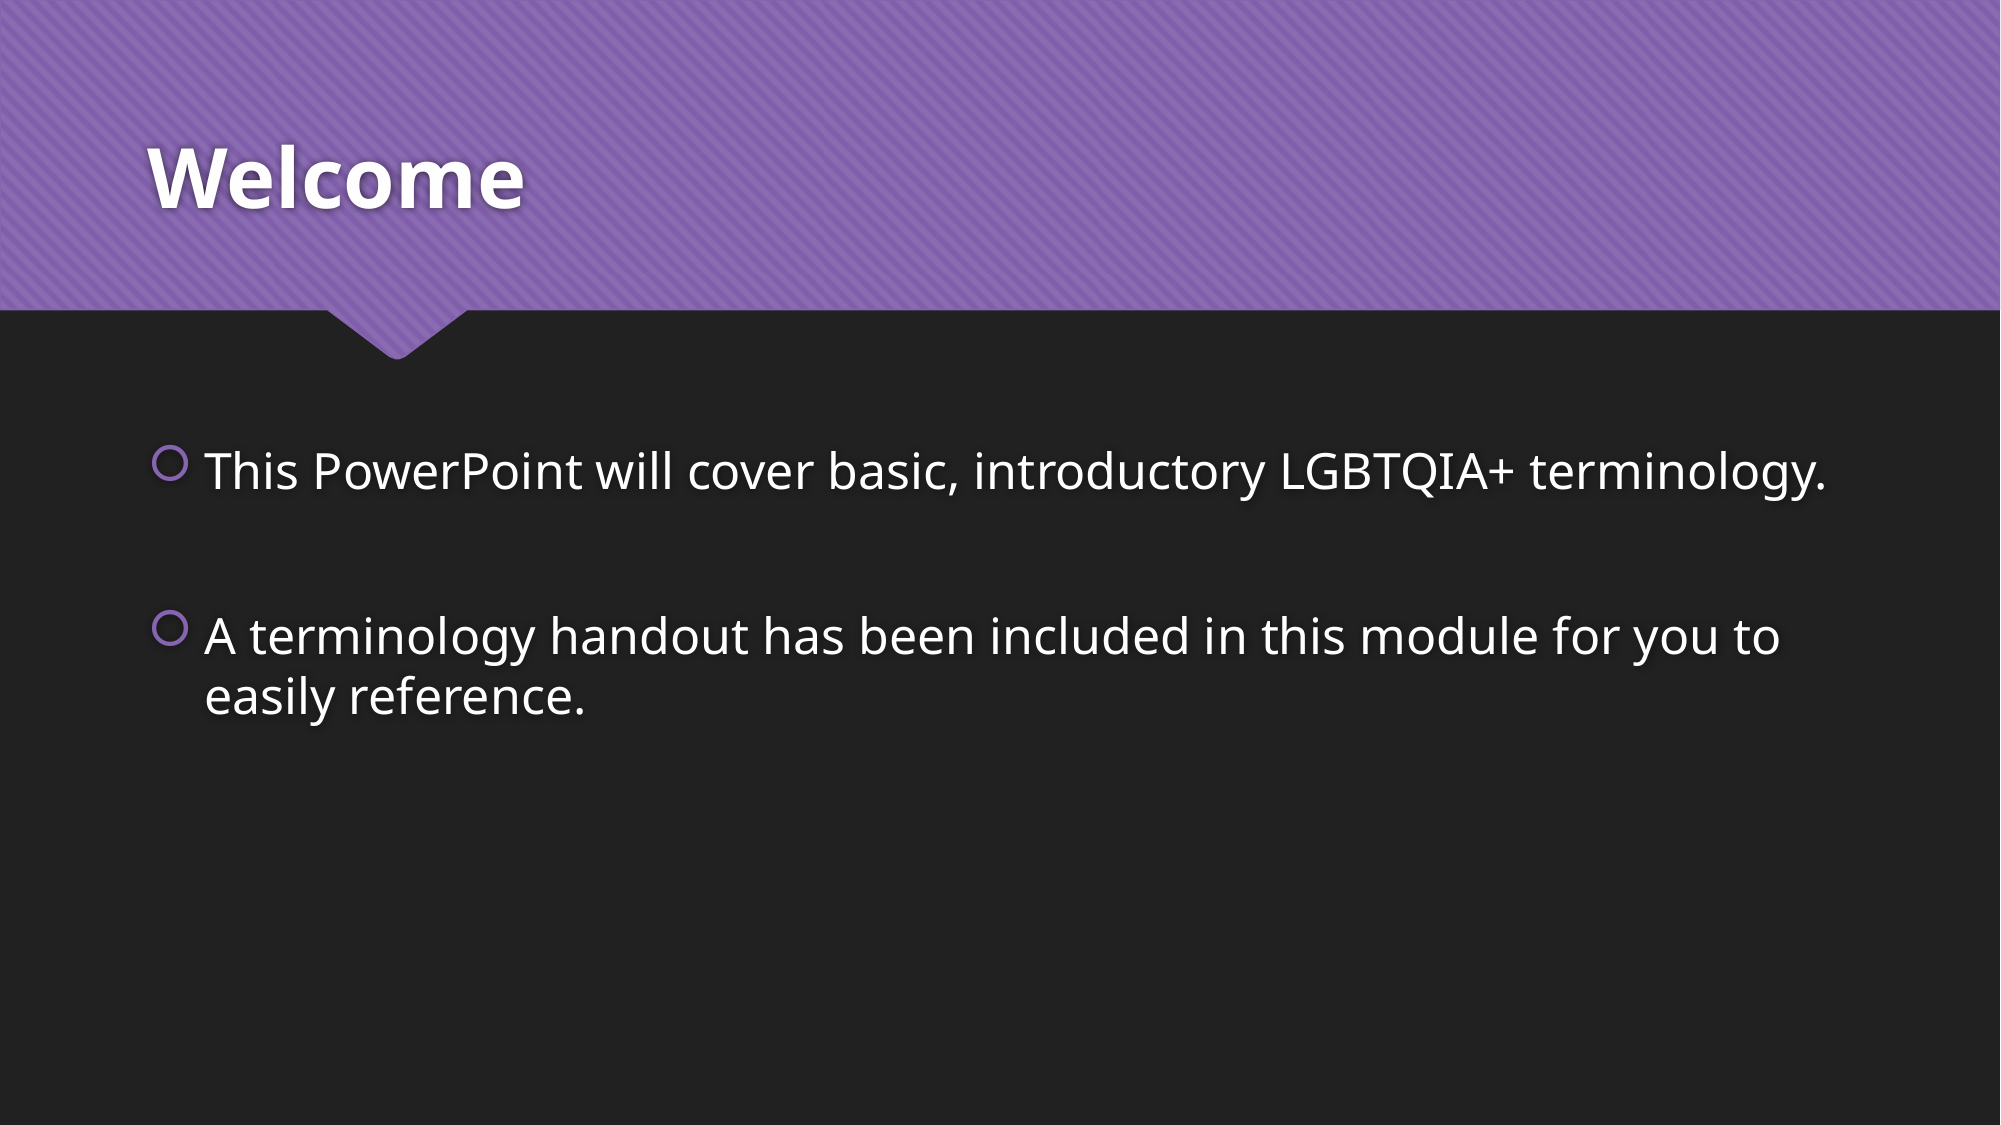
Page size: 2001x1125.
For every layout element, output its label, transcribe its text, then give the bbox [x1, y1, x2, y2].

title Welcome [132, 73, 1868, 233]
list This PowerPoint will cover basic, introductory LGBTQIA+ terminology. A terminology handout has been included in this module for you to easily reference. [132, 401, 1865, 828]
